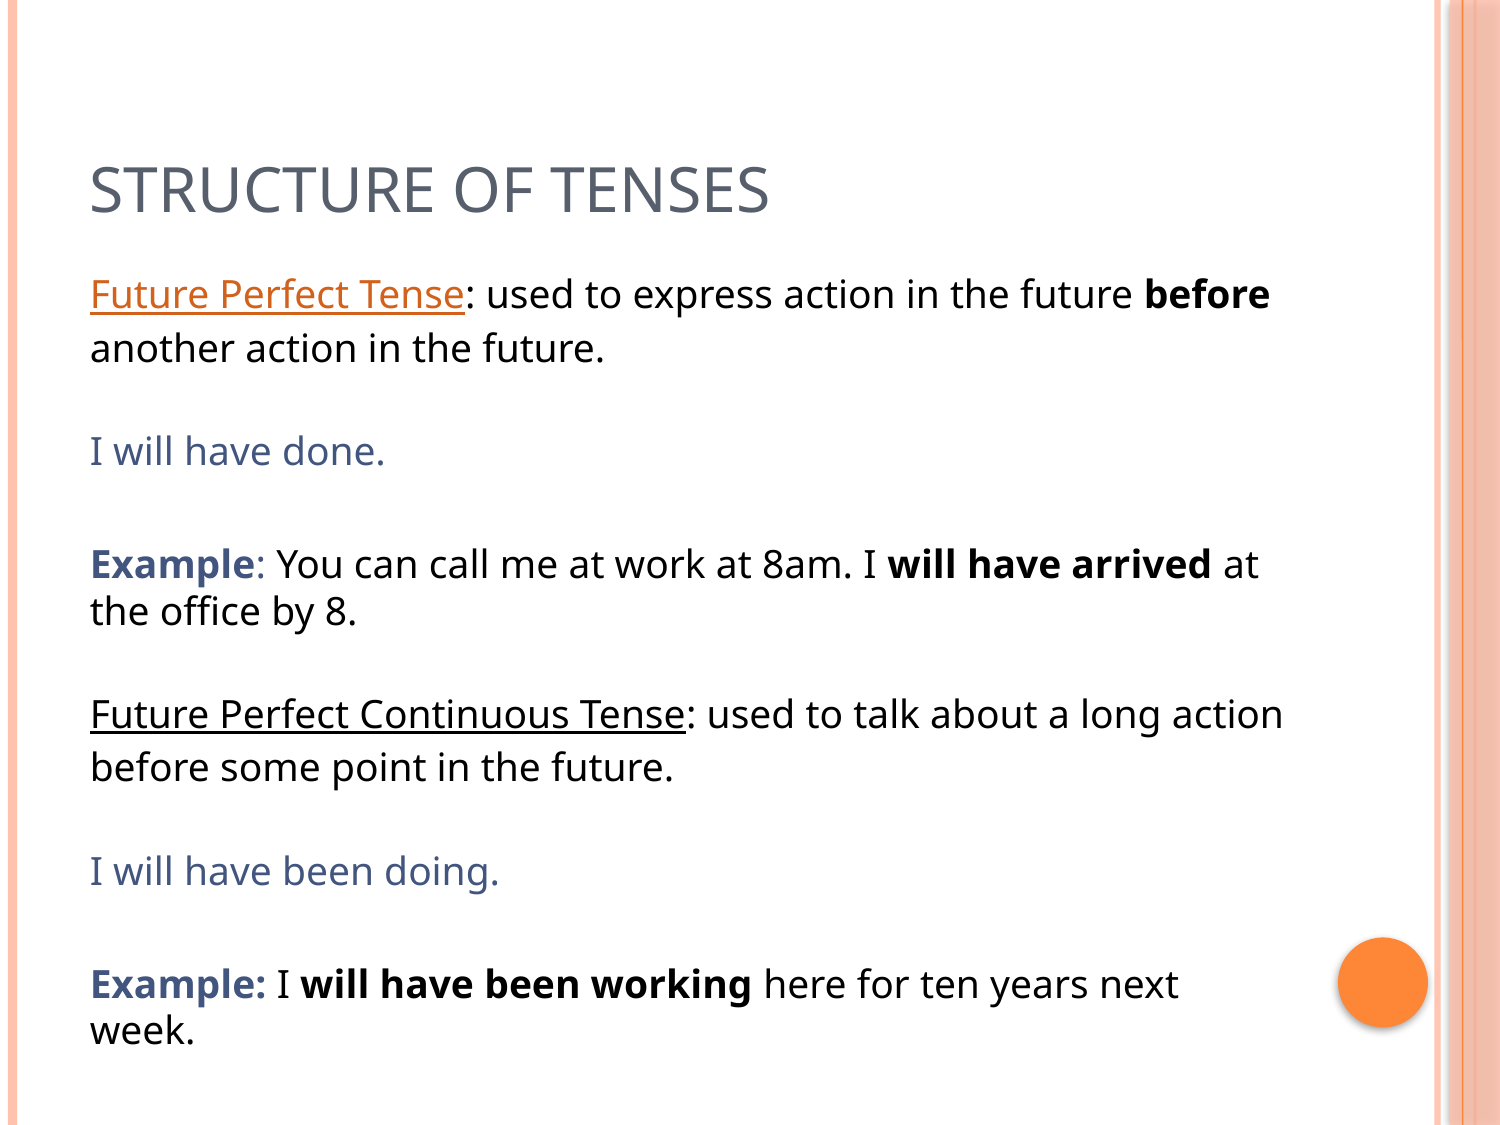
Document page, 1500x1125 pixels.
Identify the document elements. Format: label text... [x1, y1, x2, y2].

list Future Perfect Tense: used to express action in the future before another action in the future. I will have done. Example: You can call me at work at 8am. I will have arrived at the office by 8. Future Perfect Continuous Tense: used to talk about a long action before some point in the future. I will have been doing. Example: I will have been working here for ten years next week. [75, 262, 1300, 1062]
title Structure of Tenses [75, 45, 1300, 233]
